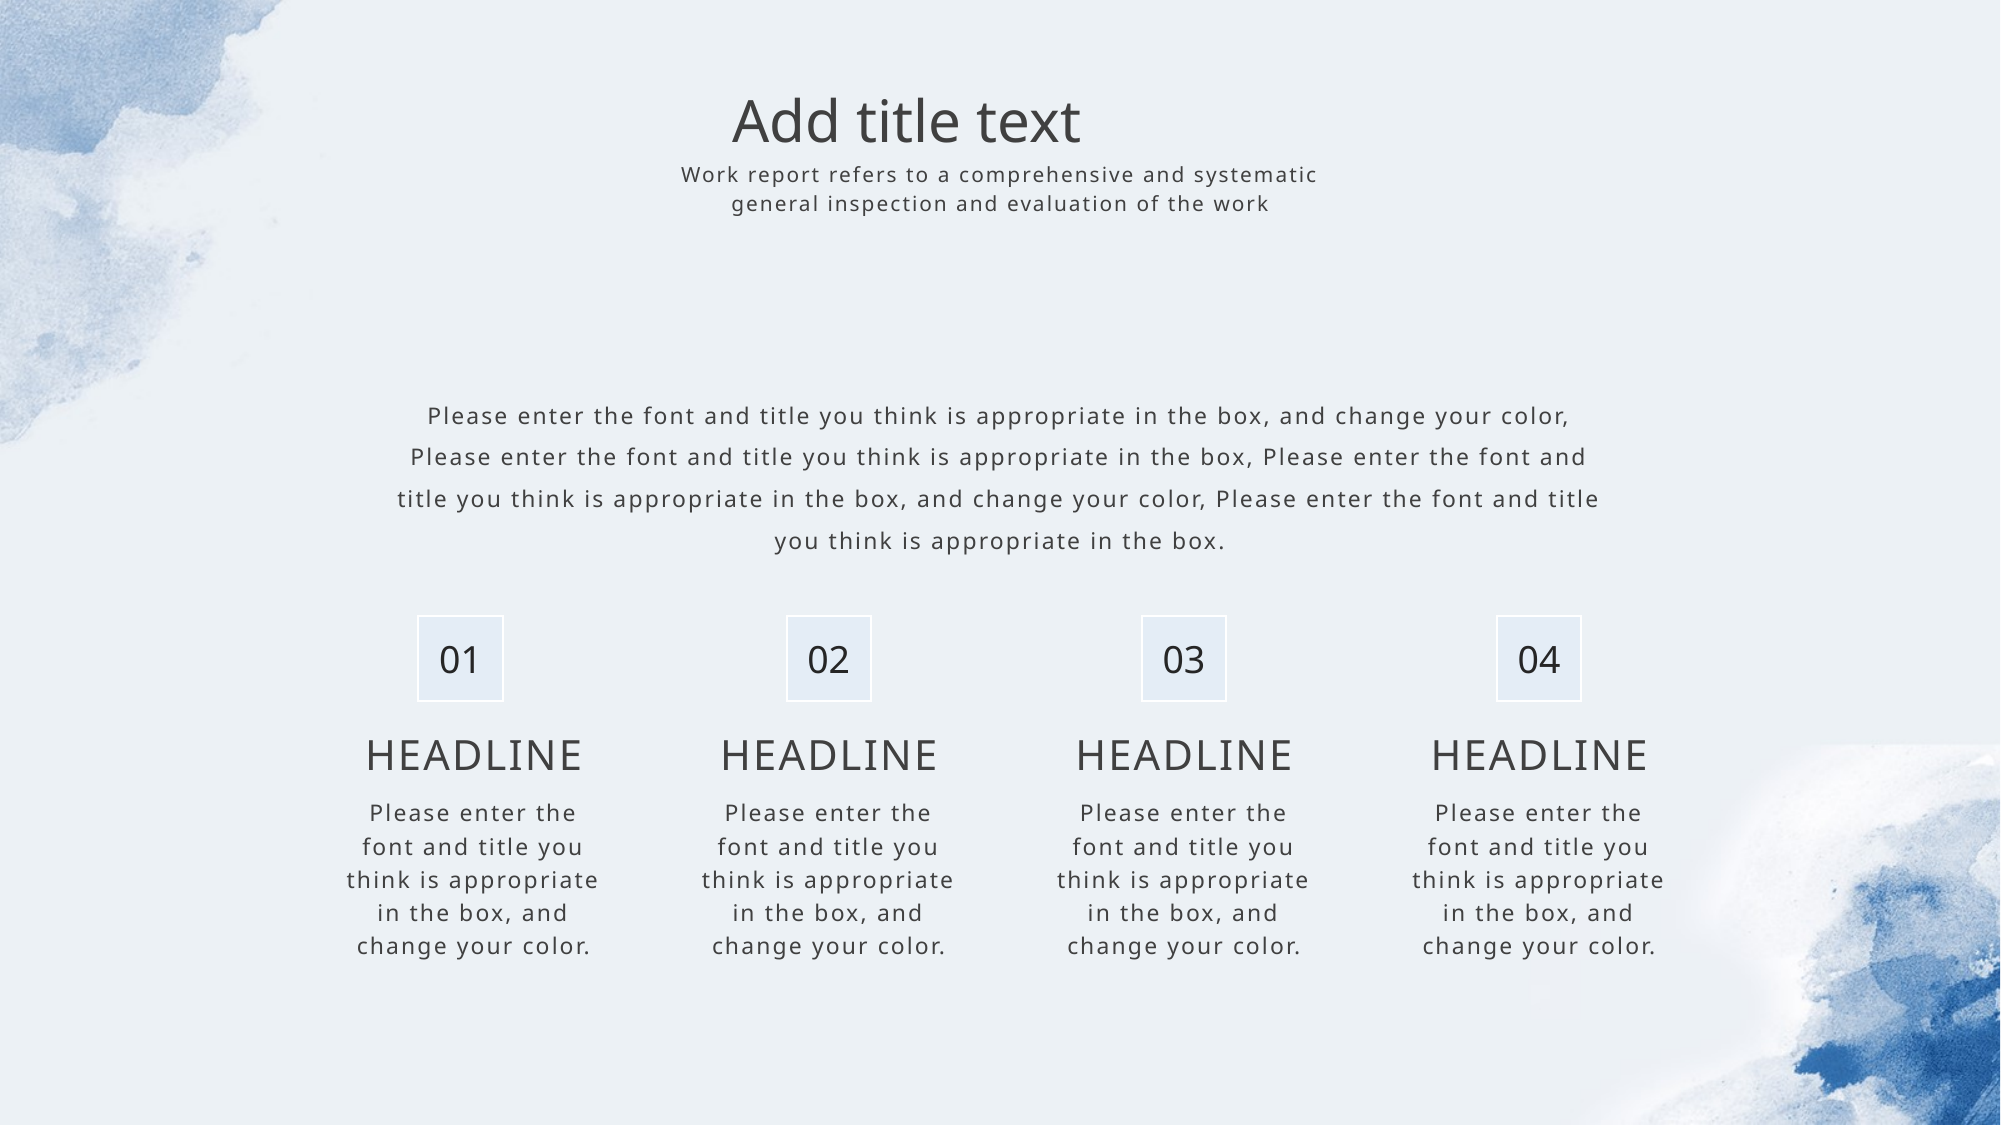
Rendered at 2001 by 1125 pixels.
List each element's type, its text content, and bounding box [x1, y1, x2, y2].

text_box HEADLINE [1408, 720, 1670, 786]
text_box Work report refers to a comprehensive and systematic general inspection and evaluation of the work [639, 149, 1361, 223]
text_box Please enter the font and title you think is appropriate in the box, and change your color. [329, 785, 618, 967]
text_box Add title text [717, 76, 1282, 149]
text_box Please enter the font and title you think is appropriate in the box, and change your color. [1395, 785, 1684, 967]
text_box HEADLINE [343, 720, 604, 786]
text_box HEADLINE [1053, 720, 1315, 786]
text_box Please enter the font and title you think is appropriate in the box, and change your color. [1040, 785, 1328, 967]
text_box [414, 616, 507, 701]
text_box HEADLINE [698, 720, 960, 786]
text_box Please enter the font and title you think is appropriate in the box, and change your color, Please enter the font and title you think is appropriate in the box, Please enter the font and title you think is appropriate in the box, and change your color, Please enter the font and title you think is appropriate in the box. [379, 379, 1621, 603]
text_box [1492, 616, 1586, 701]
text_box Please enter the font and title you think is appropriate in the box, and change your color. [685, 785, 973, 967]
picture [0, 0, 2001, 1125]
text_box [1137, 616, 1231, 701]
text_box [782, 616, 875, 701]
